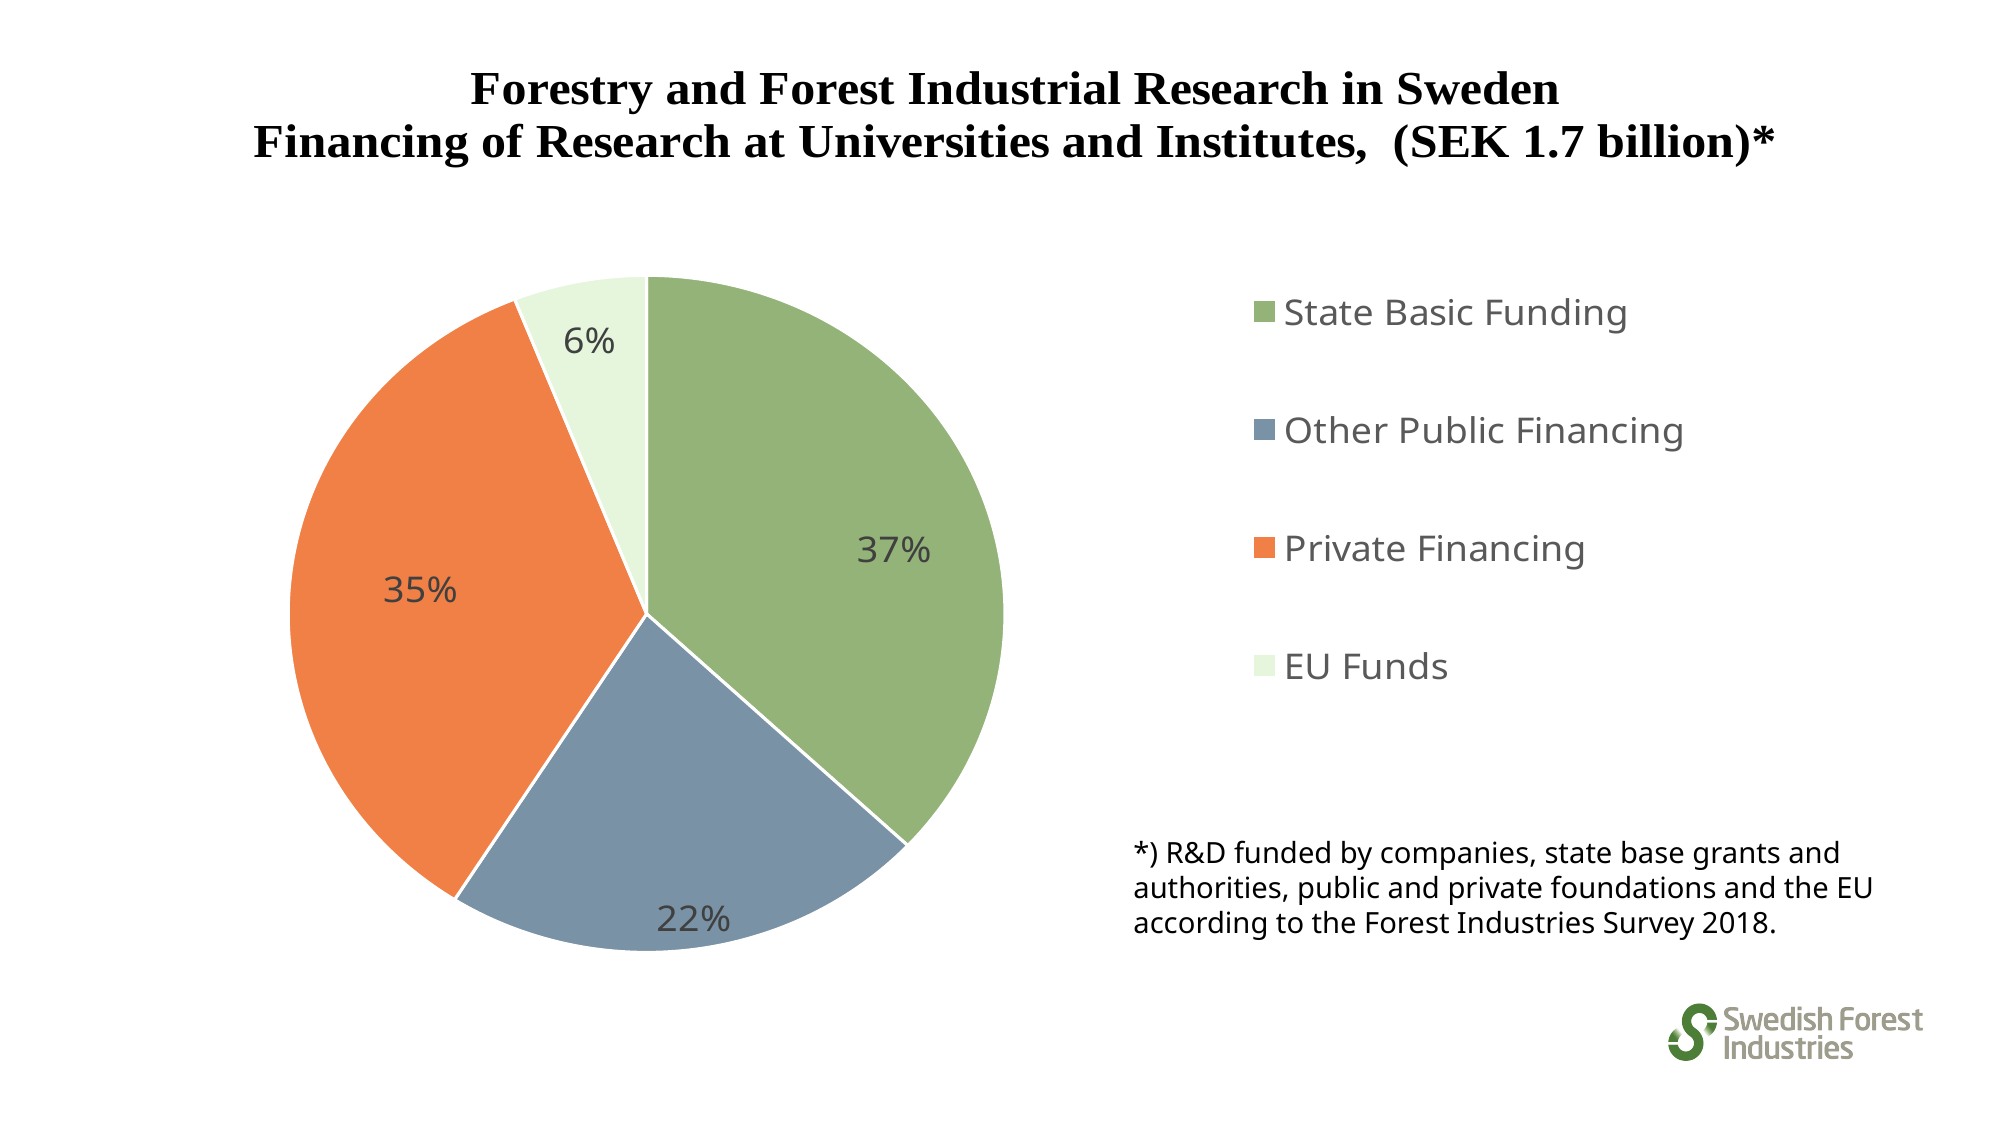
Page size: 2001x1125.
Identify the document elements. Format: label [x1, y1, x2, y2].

chart [96, 54, 1934, 1007]
picture [1668, 1007, 1923, 1061]
